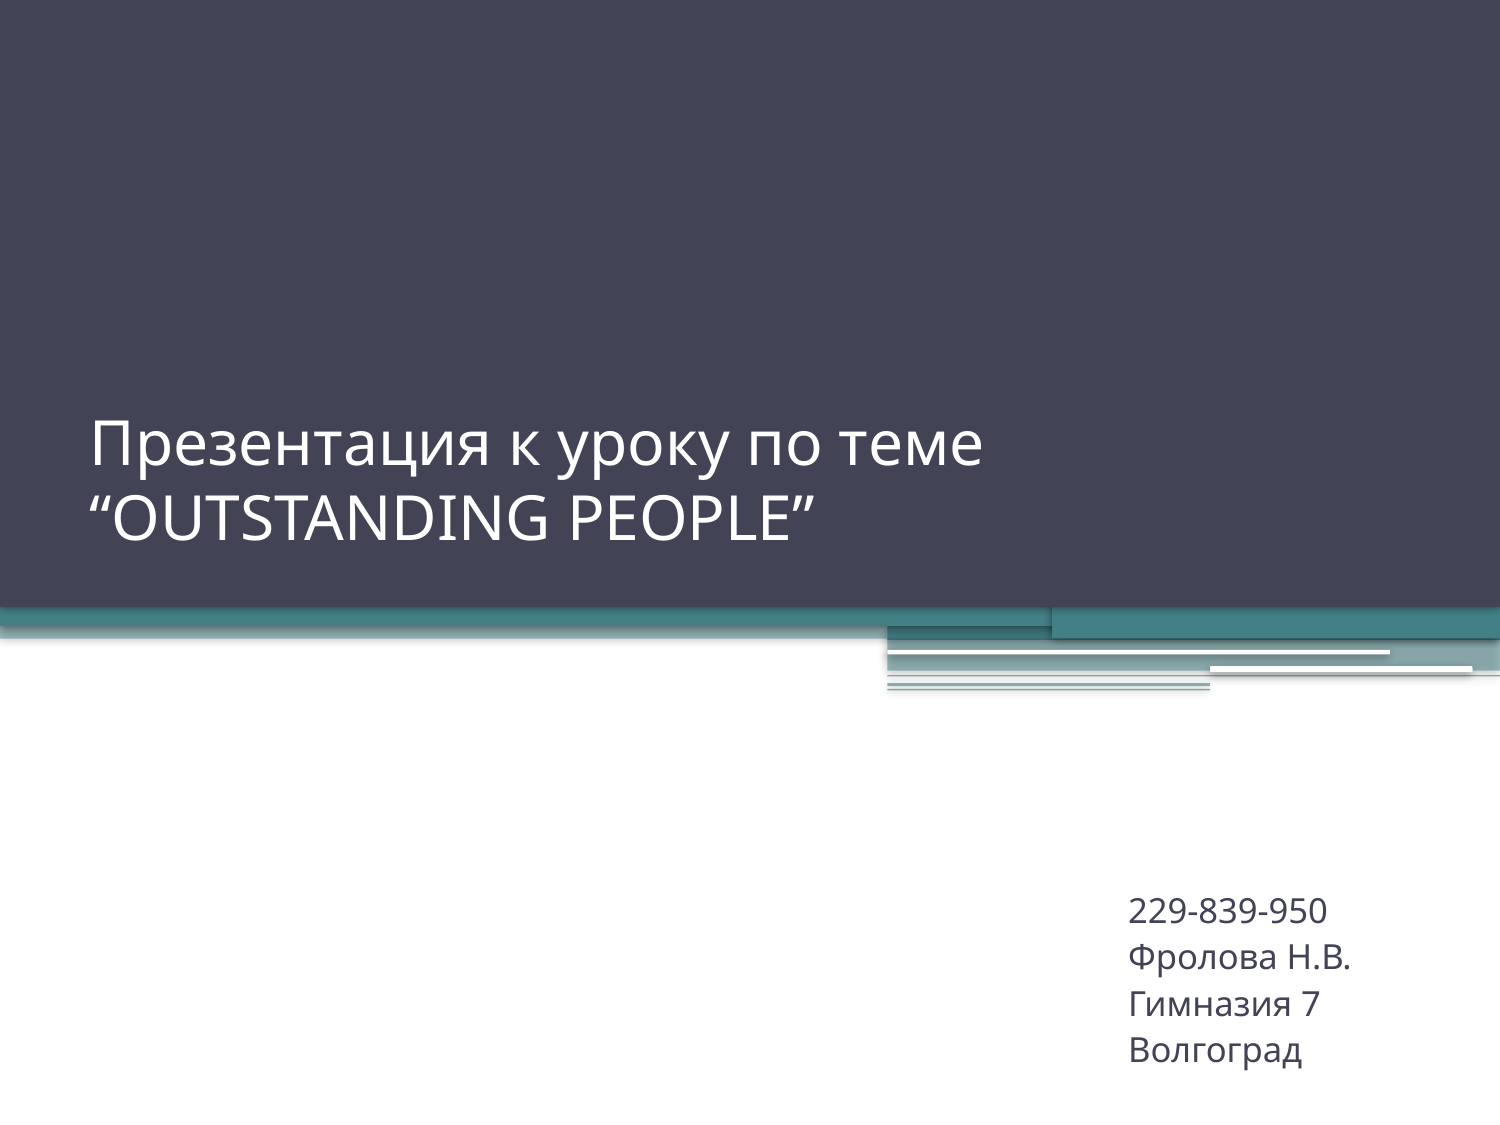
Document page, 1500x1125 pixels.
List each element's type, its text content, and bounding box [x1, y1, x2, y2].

title Презентация к уроку по теме “OUTSTANDING PEOPLE” [75, 394, 1463, 636]
subtitle 229-839-950 Фролова Н.В. Гимназия 7 Волгоград [1104, 881, 1447, 1078]
